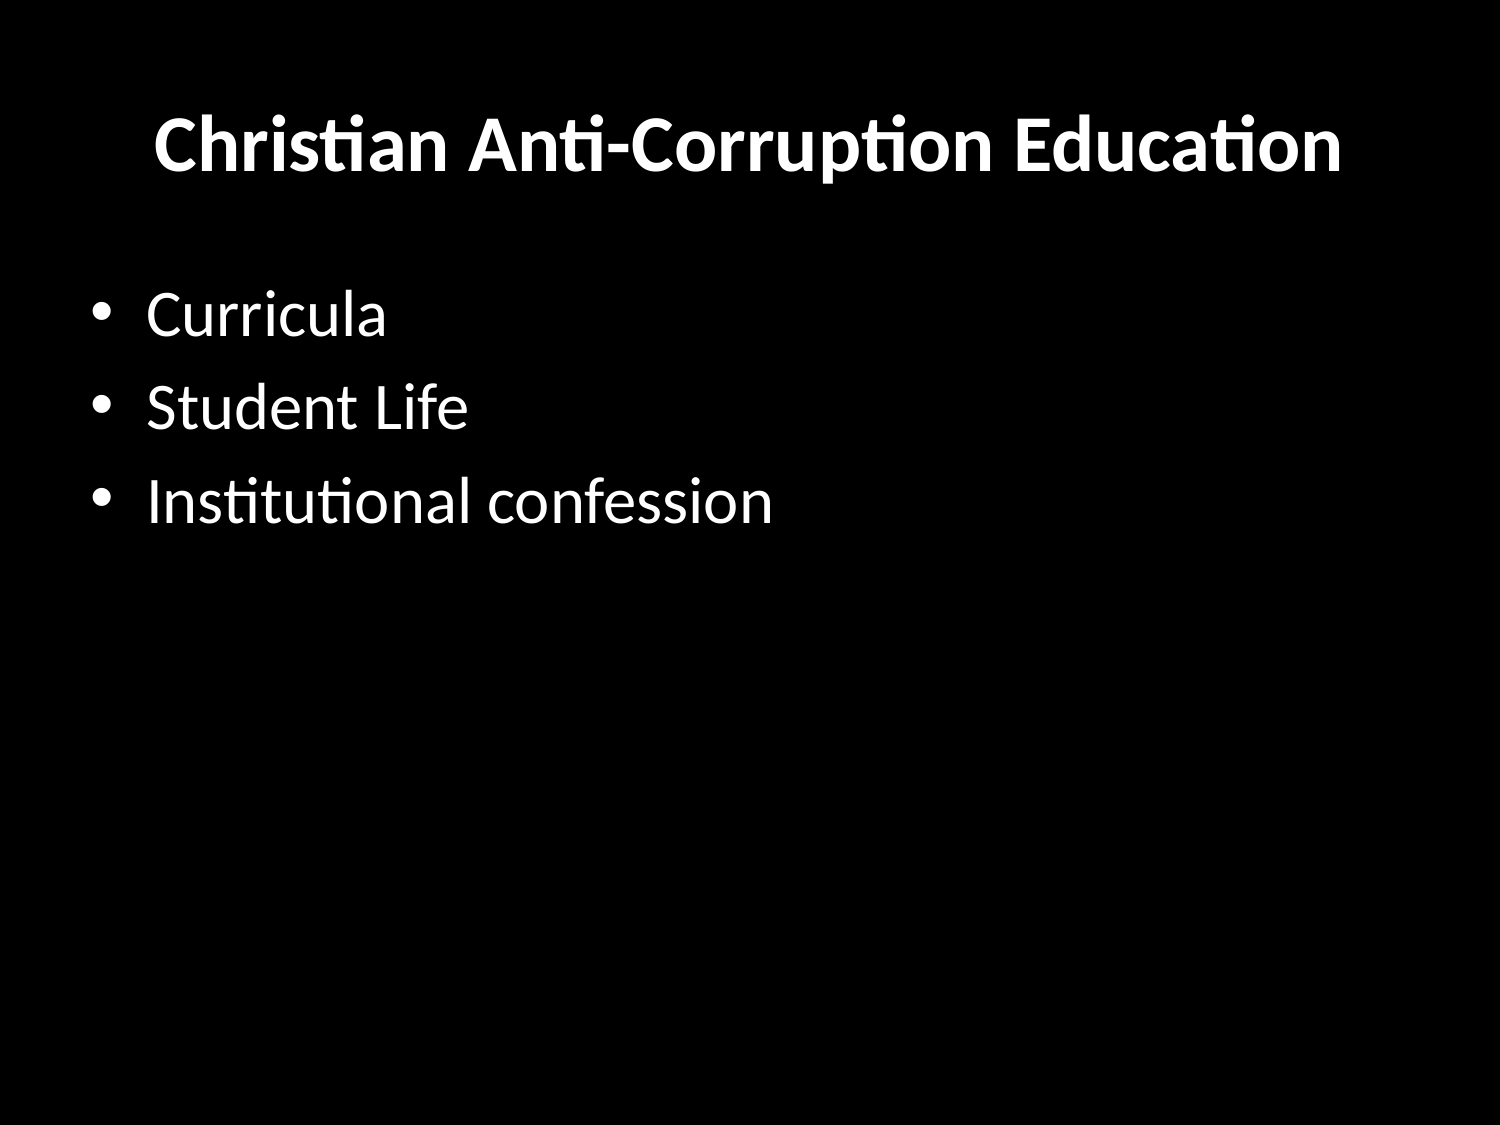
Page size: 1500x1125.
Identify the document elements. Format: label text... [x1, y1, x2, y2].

list Curricula Student Life Institutional confession [75, 262, 1425, 1005]
title Christian Anti-Corruption Education [75, 45, 1425, 233]
